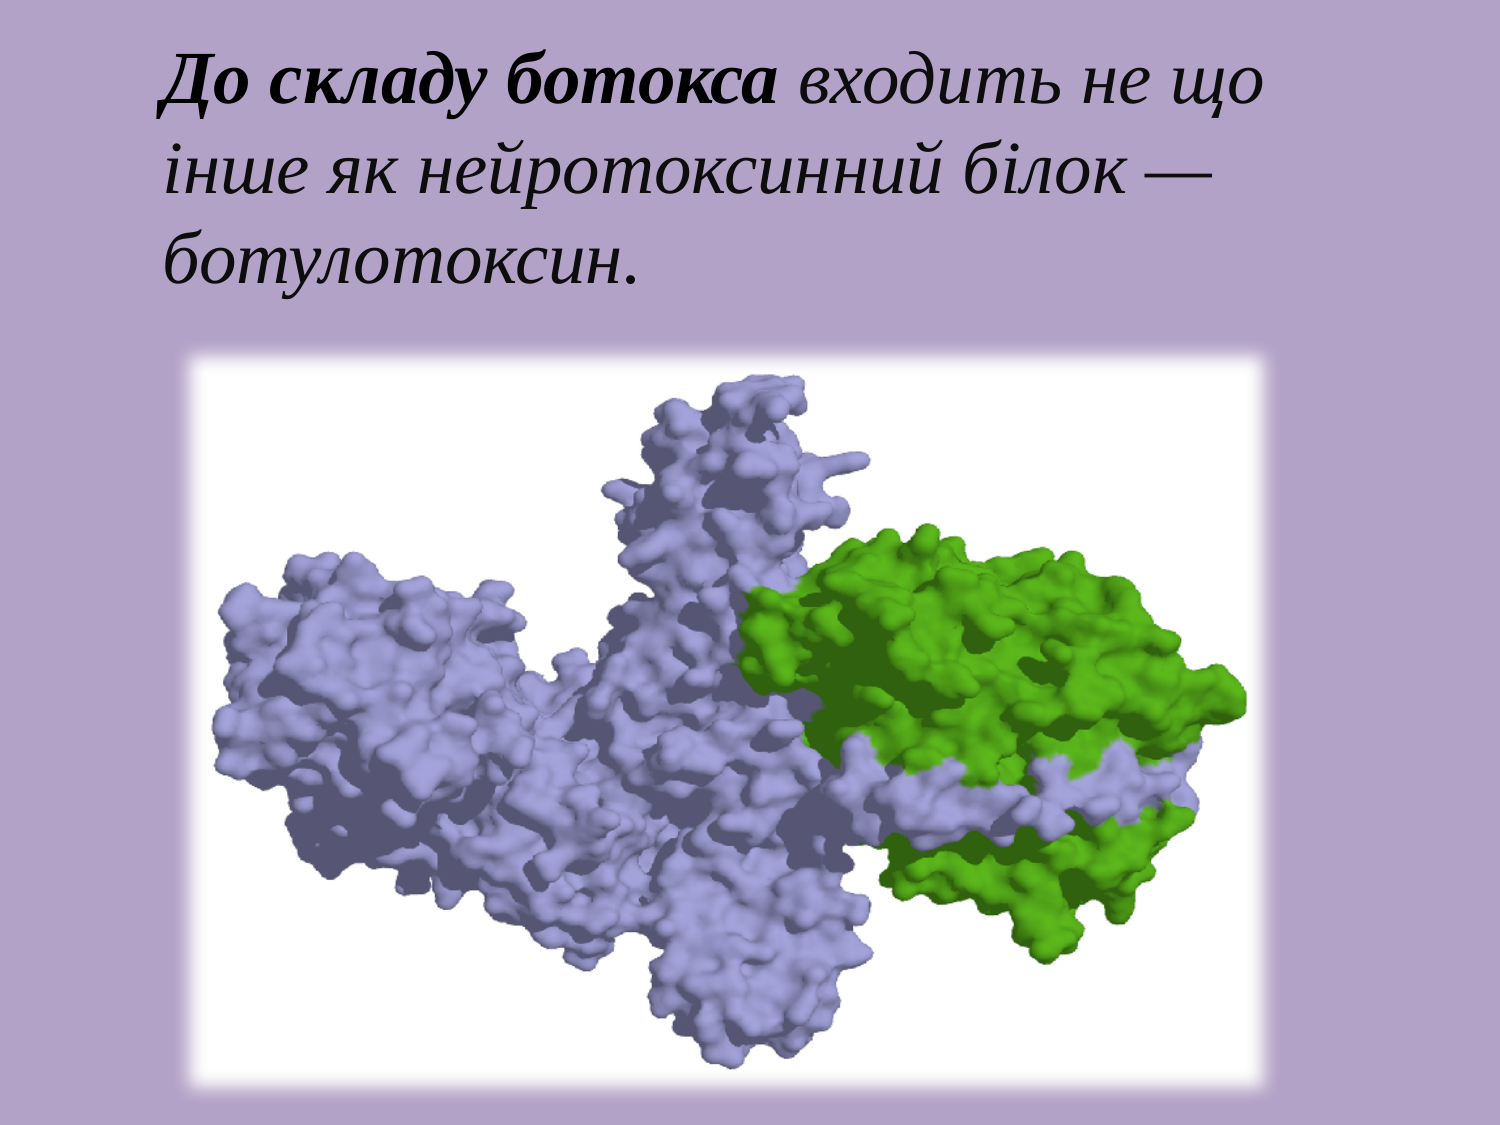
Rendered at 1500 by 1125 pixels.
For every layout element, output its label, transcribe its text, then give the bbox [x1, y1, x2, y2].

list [170, 337, 1282, 1107]
title До складу ботокса входить не що інше як нейротоксинний білок — ботулотоксин. [147, 0, 1365, 327]
